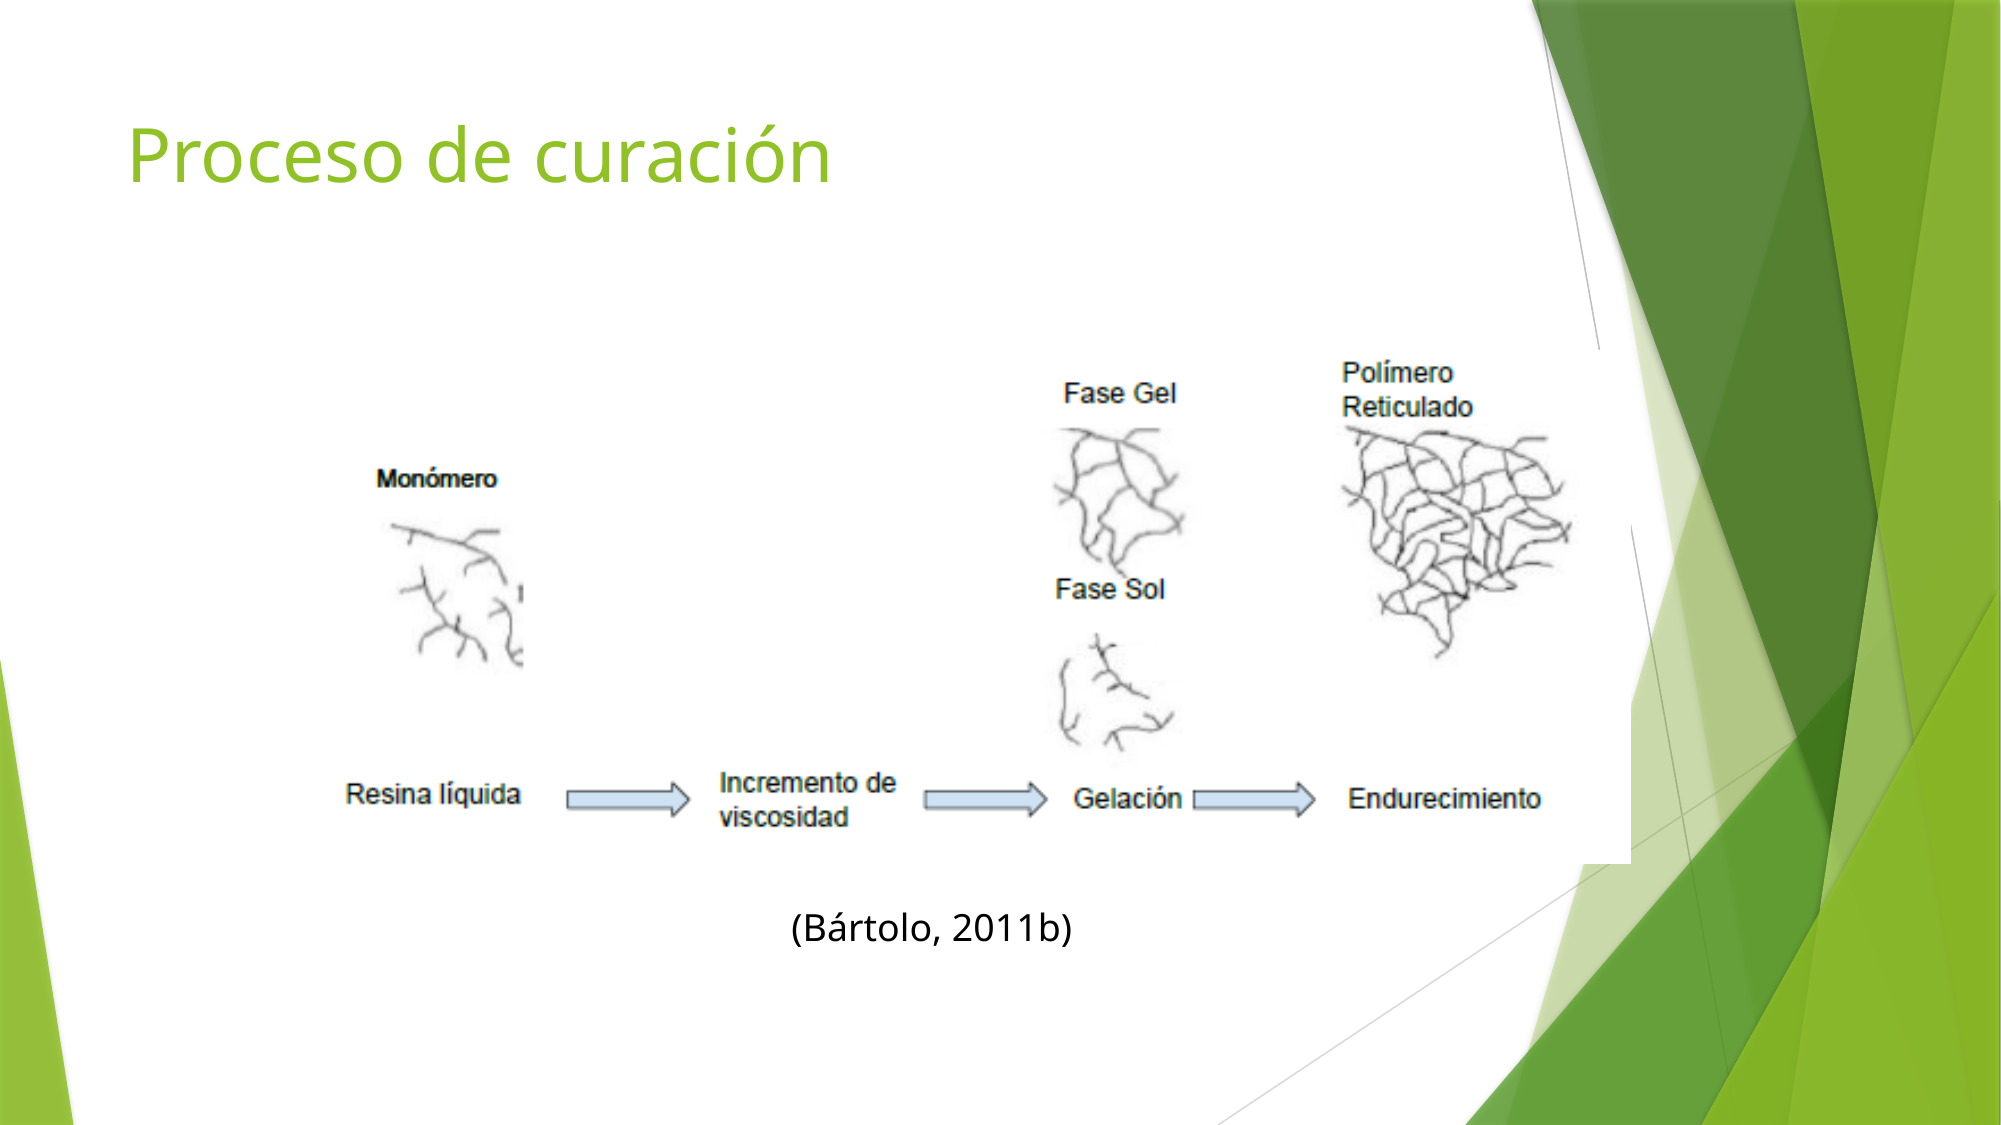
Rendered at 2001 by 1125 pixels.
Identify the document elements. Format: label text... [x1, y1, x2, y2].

title Proceso de curación [111, 99, 1522, 317]
text_box (Bártolo, 2011b) [776, 896, 1097, 957]
picture [305, 349, 1632, 864]
